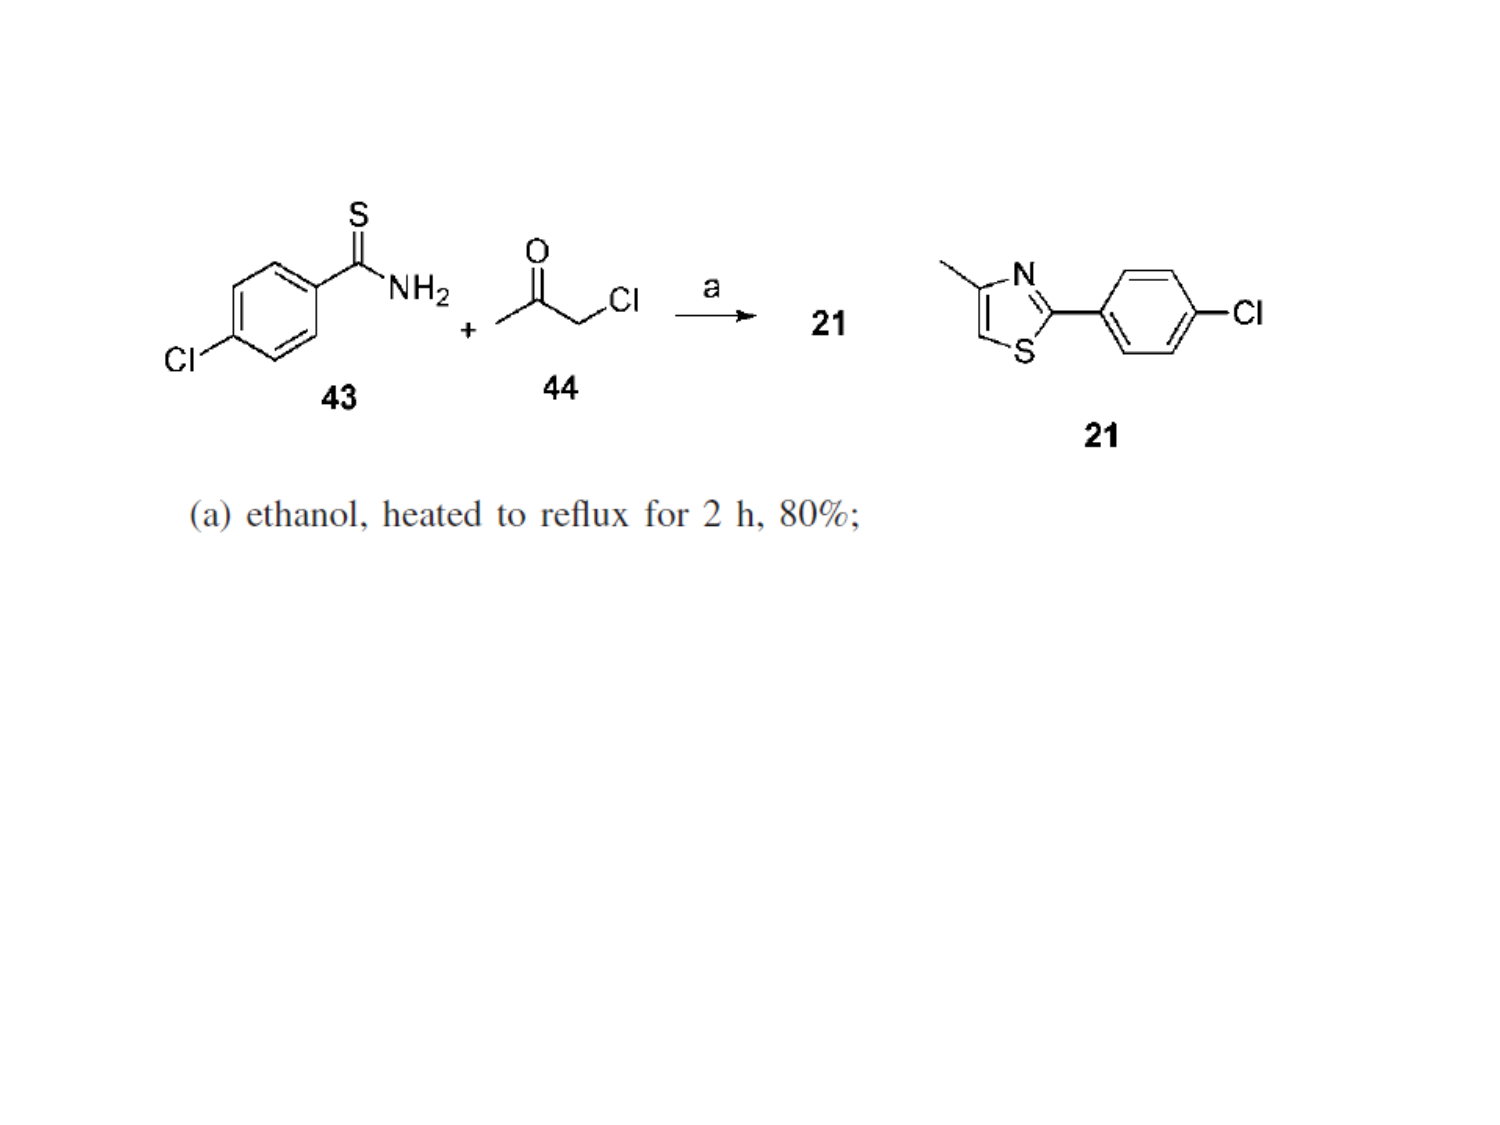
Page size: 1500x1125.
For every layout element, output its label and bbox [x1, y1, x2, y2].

picture [186, 492, 859, 537]
picture [149, 180, 896, 436]
picture [919, 237, 1283, 463]
